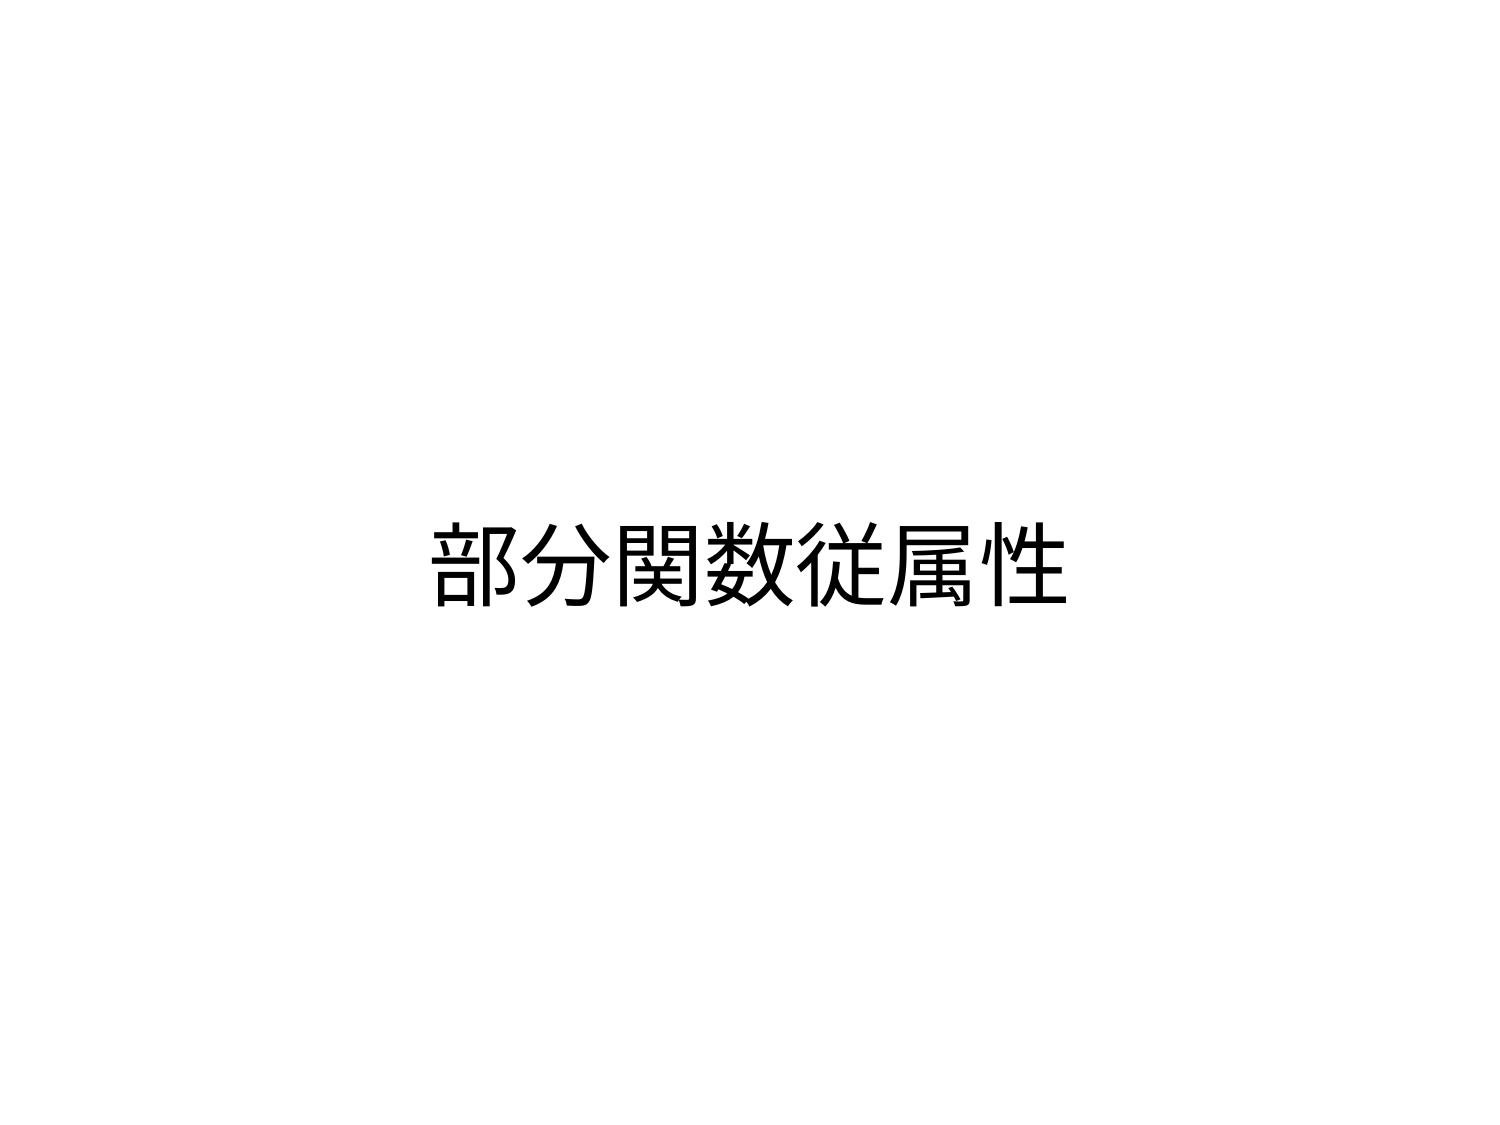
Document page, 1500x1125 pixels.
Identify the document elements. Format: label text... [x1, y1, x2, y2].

title 部分関数従属性 [0, 0, 1500, 1125]
